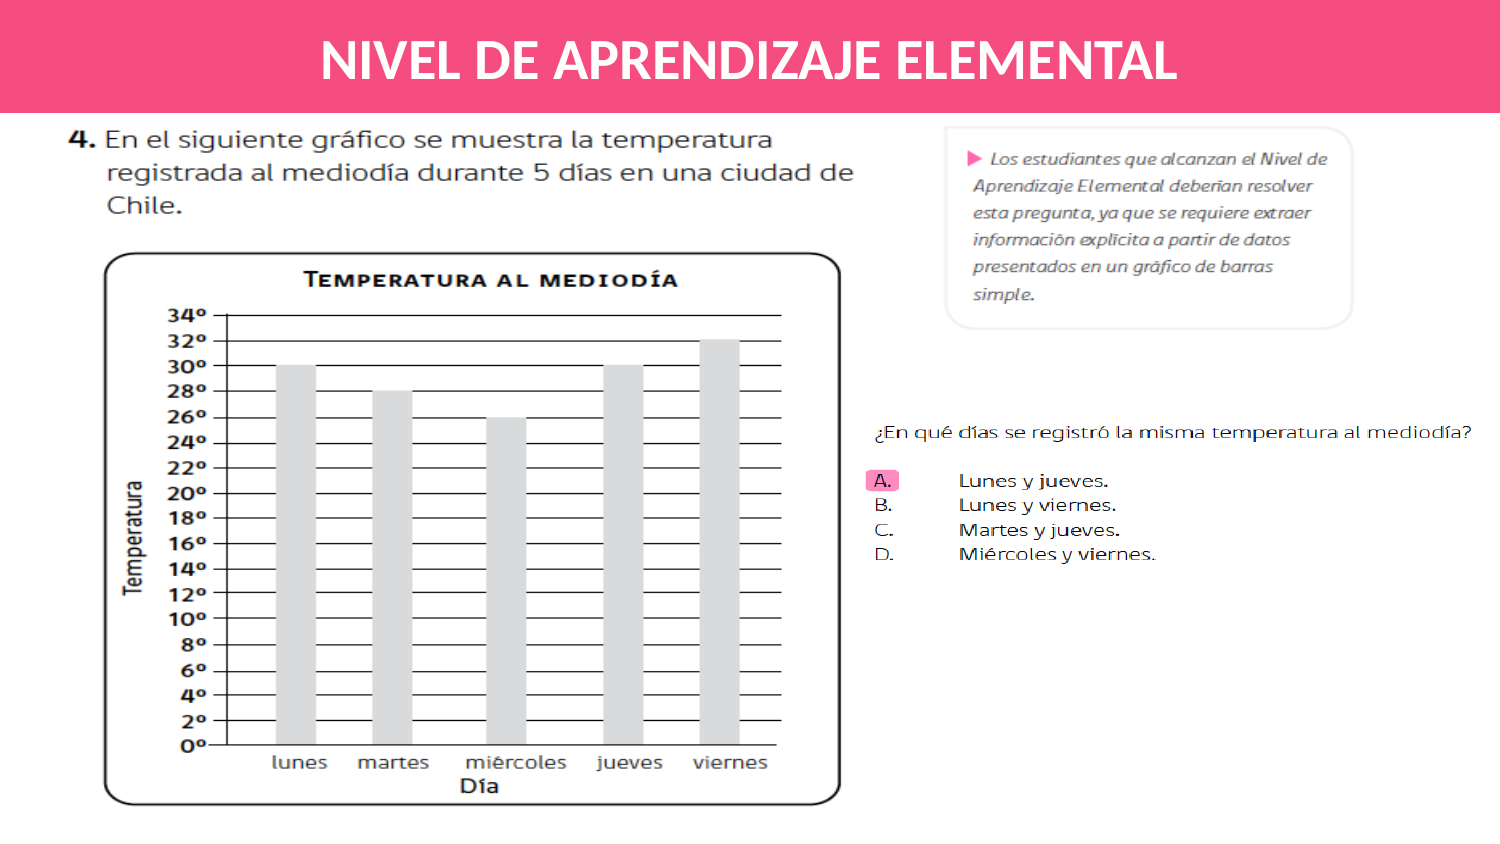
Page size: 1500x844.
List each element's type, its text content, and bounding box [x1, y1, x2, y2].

picture [58, 121, 1500, 831]
text_box NIVEL DE APRENDIZAJE ELEMENTAL [0, 0, 1500, 113]
